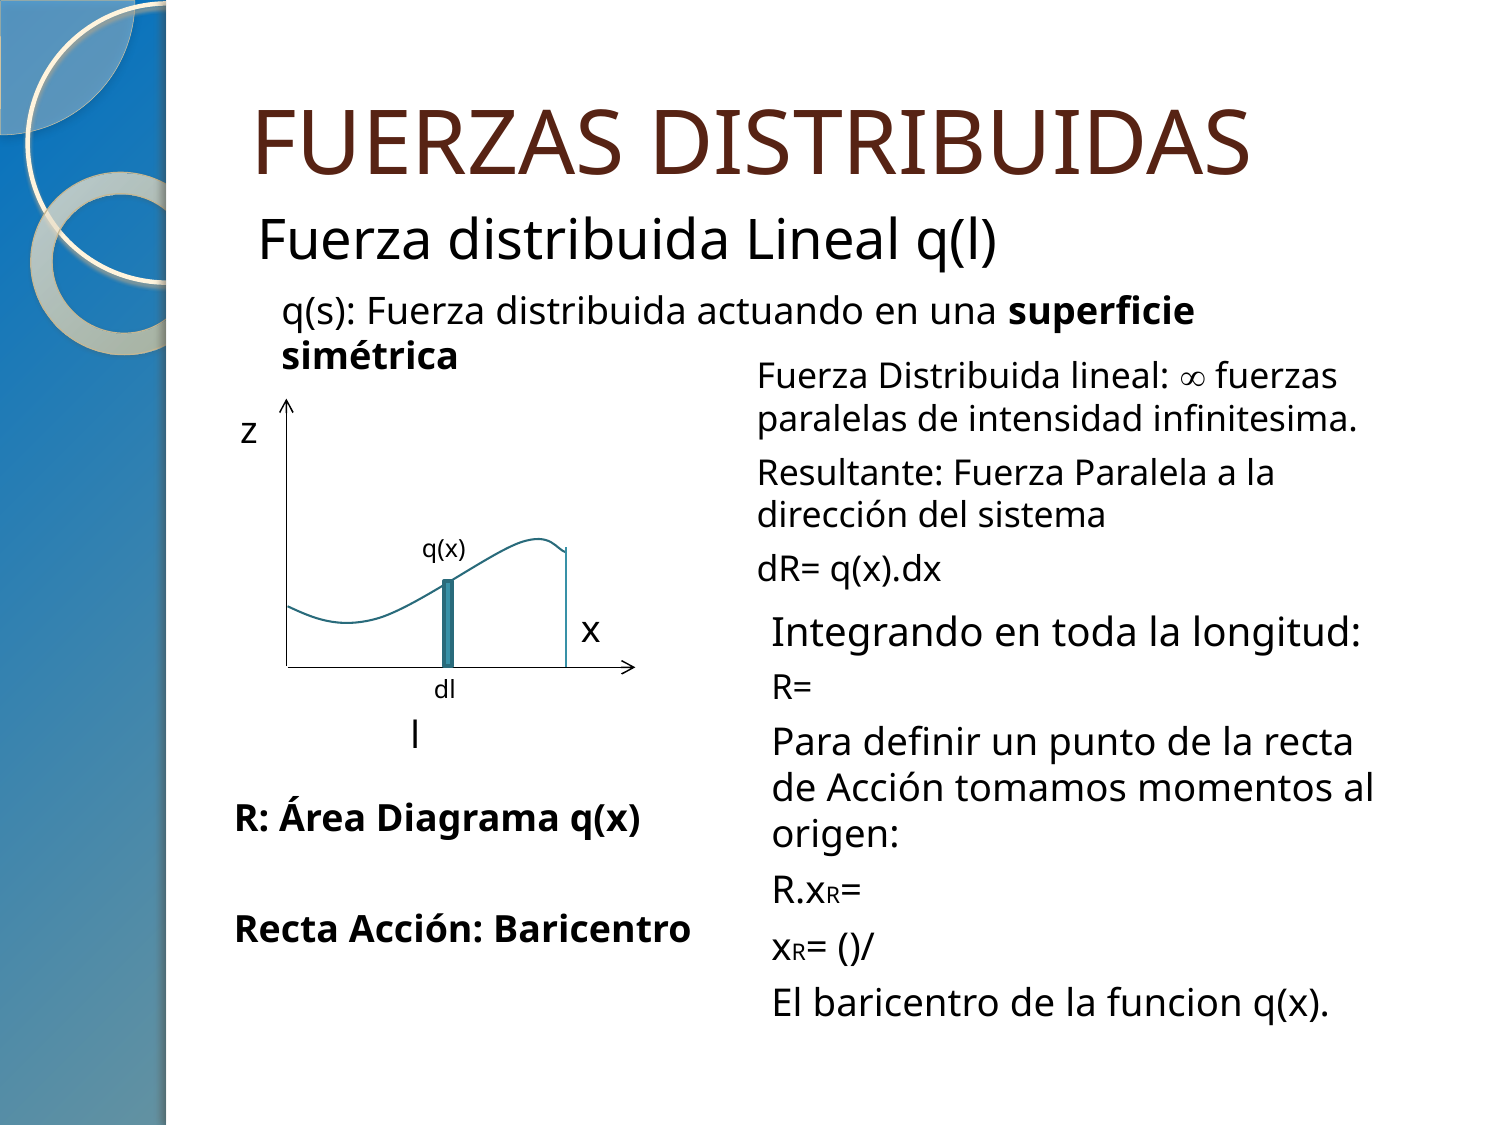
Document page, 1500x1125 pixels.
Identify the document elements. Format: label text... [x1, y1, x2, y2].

text_box R: Área Diagrama q(x) Recta Acción: Baricentro [159, 786, 751, 987]
text_box q(s): Fuerza distribuida actuando en una superficie simétrica [206, 278, 1388, 386]
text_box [225, 398, 659, 668]
title FUERZAS DISTRIBUIDAS [235, 45, 1466, 233]
text_box [235, 656, 1466, 1025]
list Fuerza distribuida Lineal q(l) [230, 196, 1461, 279]
text_box dl [419, 679, 528, 711]
text_box Fuerza Distribuida lineal:  fuerzas paralelas de intensidad infinitesima. Resultante: Fuerza Paralela a la dirección del sistema dR= q(x).dx [679, 345, 1424, 598]
text_box l [395, 703, 478, 764]
